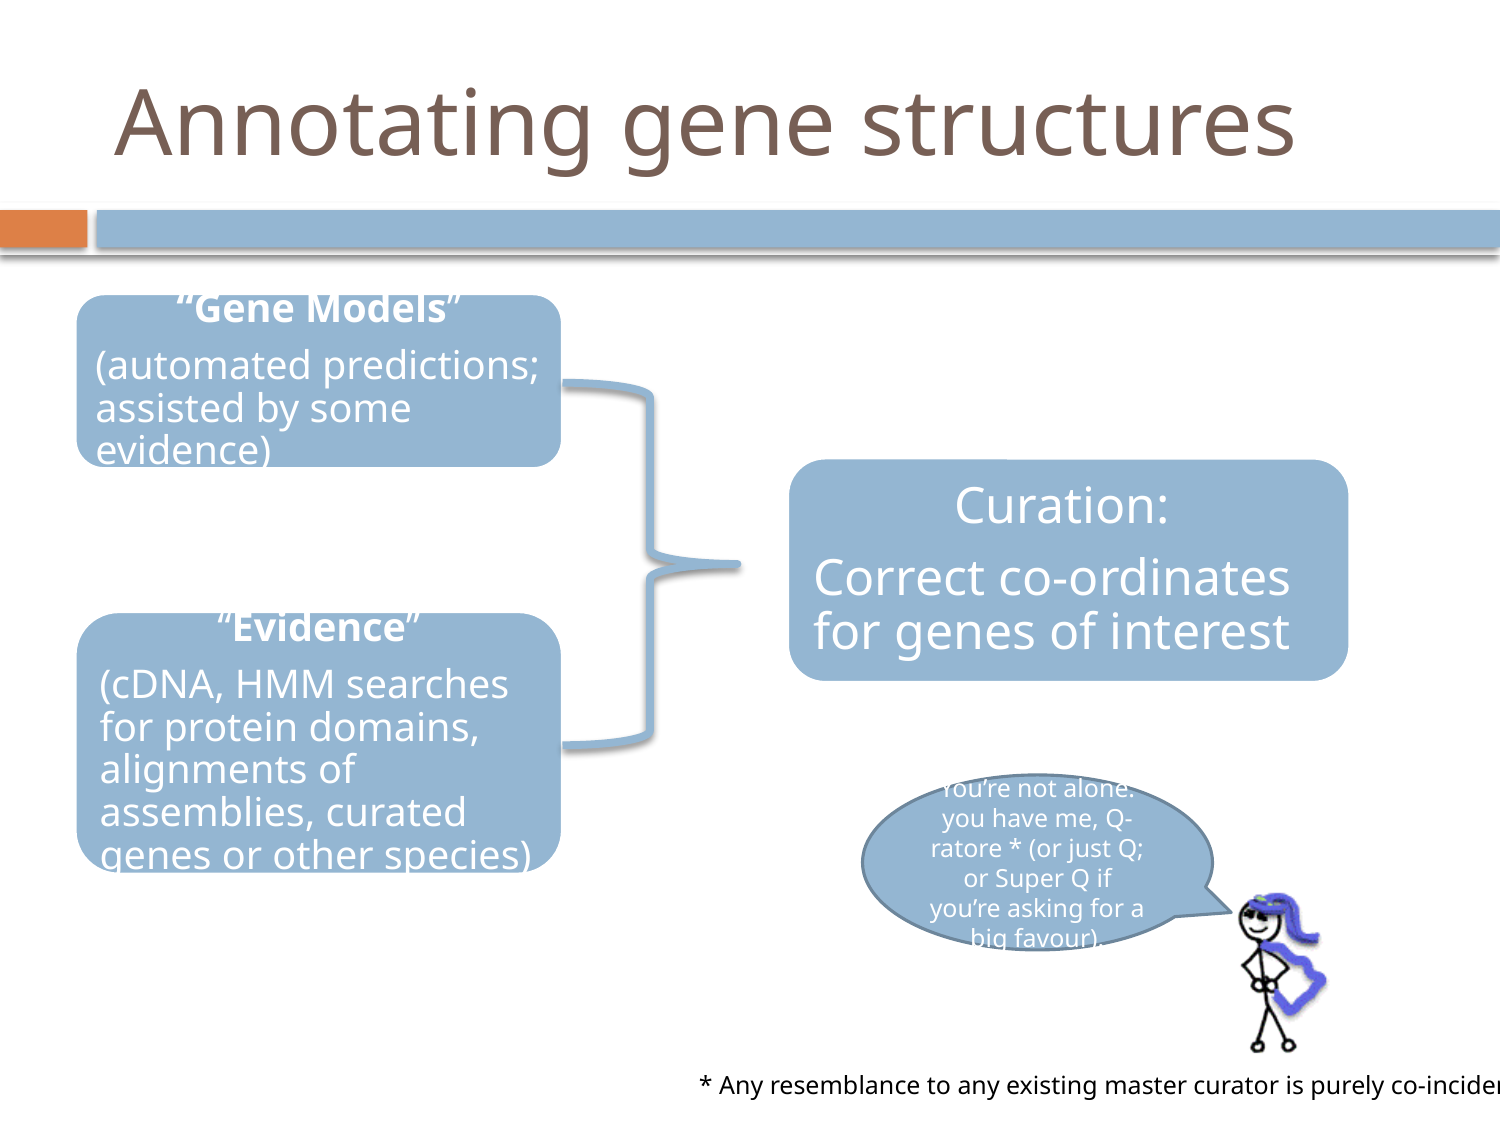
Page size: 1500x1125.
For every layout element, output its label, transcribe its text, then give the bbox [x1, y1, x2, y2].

title Annotating gene structures [99, 37, 1438, 200]
text_box You’re not alone: you have me, Q-ratore * (or just Q; or Super Q if you’re asking for a big favour). [883, 906, 1218, 952]
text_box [74, 282, 1351, 896]
text_box * Any resemblance to any existing master curator is purely co-incidental [684, 1062, 1500, 1108]
picture [1224, 887, 1337, 1055]
